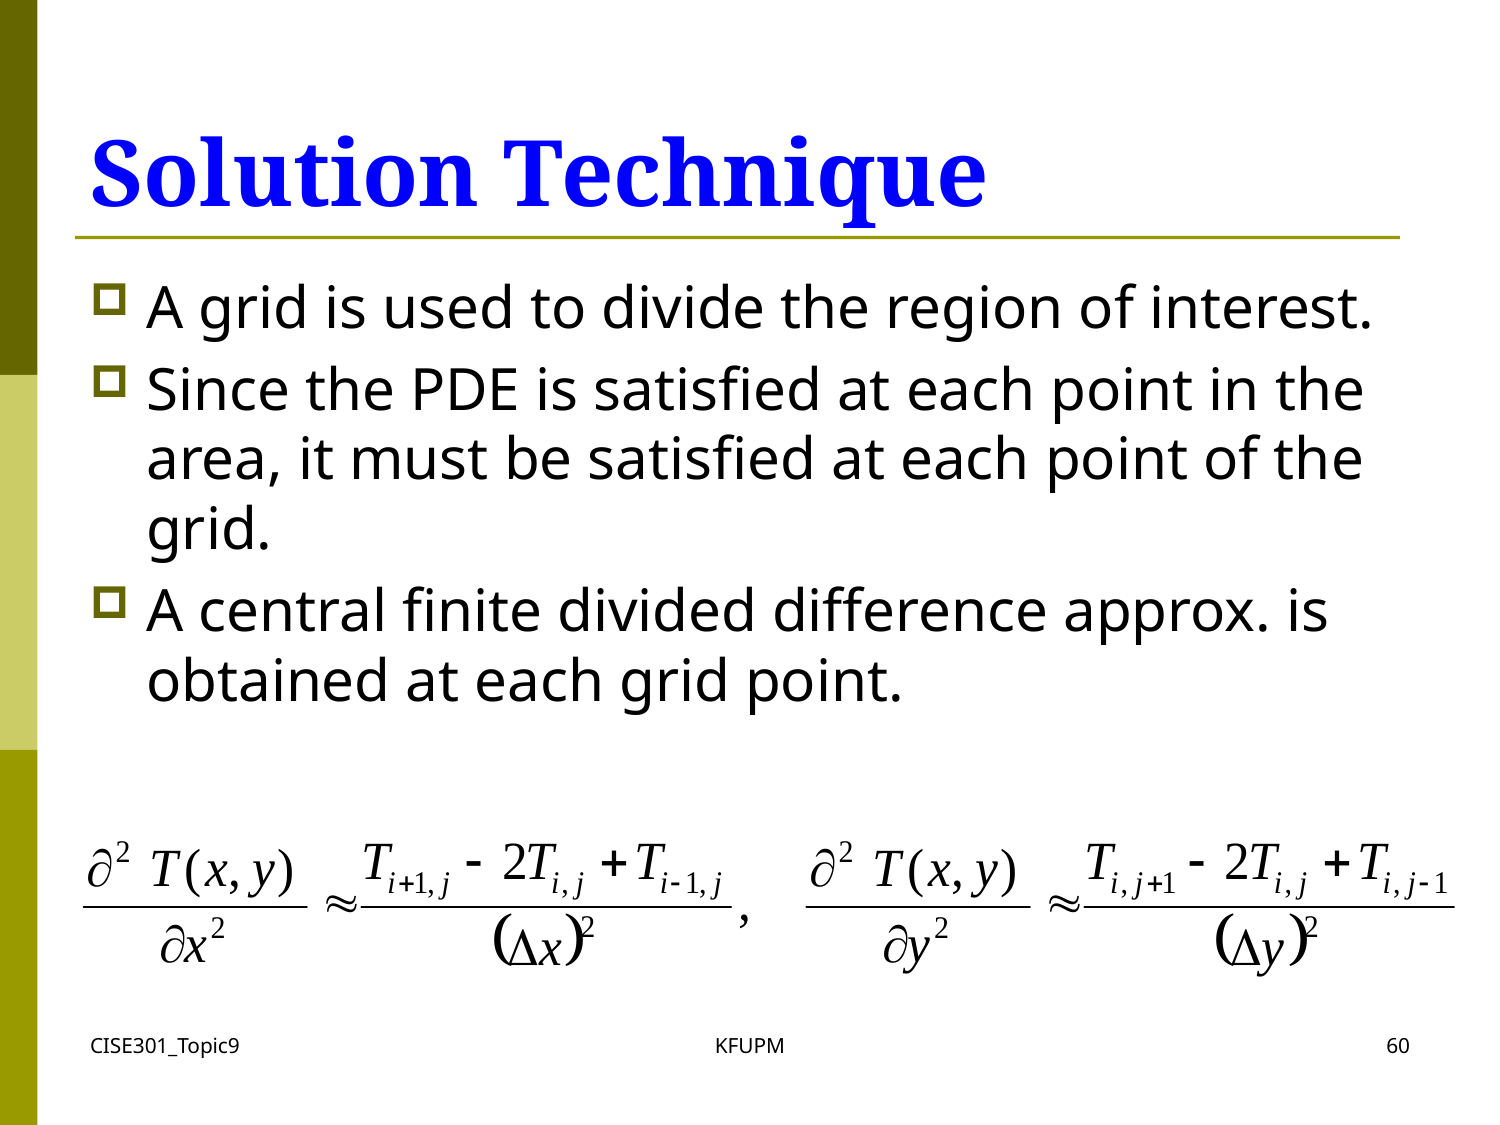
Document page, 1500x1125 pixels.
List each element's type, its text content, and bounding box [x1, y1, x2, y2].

list A grid is used to divide the region of interest. Since the PDE is satisfied at each point in the area, it must be satisfied at each point of the grid. A central finite divided difference approx. is obtained at each grid point. [74, 262, 1488, 1006]
footer KFUPM [512, 1024, 988, 1101]
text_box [74, 825, 1463, 988]
slide_number CISE301_Topic9 [74, 1024, 426, 1101]
title Solution Technique [74, 45, 1426, 233]
slide_number 60 [1074, 1024, 1426, 1101]
